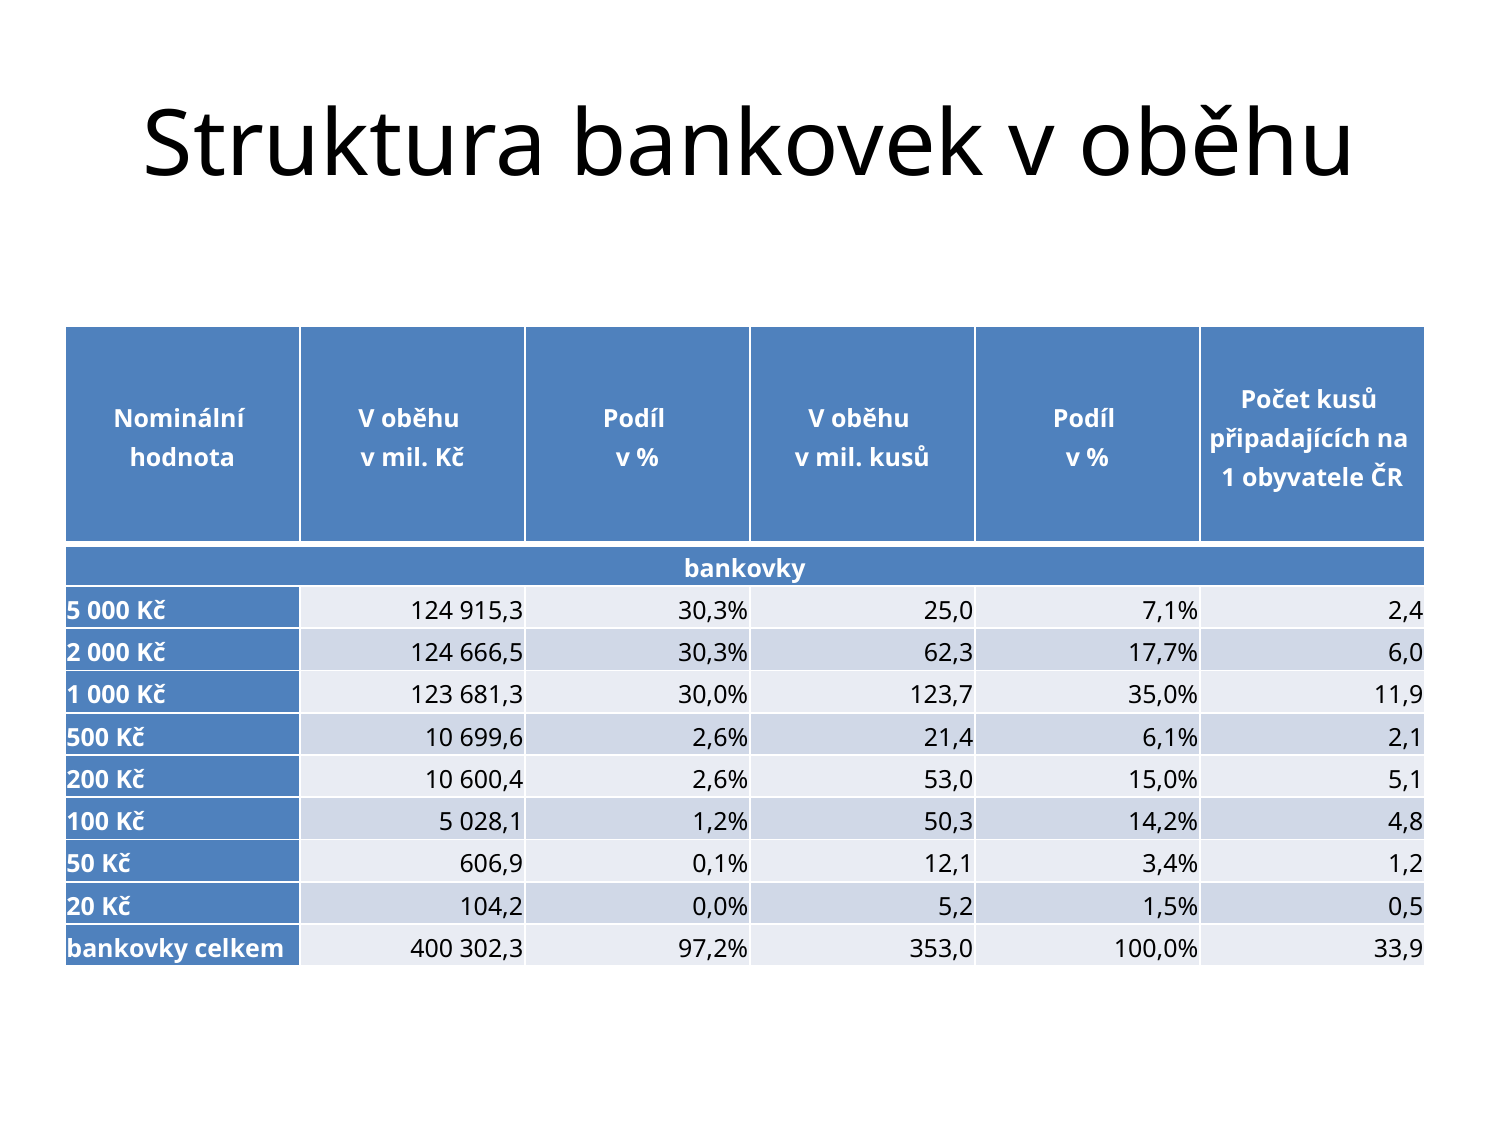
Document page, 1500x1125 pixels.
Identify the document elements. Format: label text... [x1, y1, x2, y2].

table_header V oběhu v mil. kusů [751, 327, 974, 541]
table_cell 123,7 [751, 671, 974, 712]
table_cell 6,1% [976, 714, 1199, 754]
table_header Nominální hodnota [66, 327, 299, 541]
table_cell 5,1 [1201, 756, 1424, 796]
table_cell 30,0% [526, 671, 749, 712]
table_cell 17,7% [976, 629, 1199, 670]
table_cell 0,0% [526, 883, 749, 923]
table_cell 1,5% [976, 883, 1199, 923]
table_cell 4,8 [1201, 798, 1424, 839]
table_cell 30,3% [526, 629, 749, 670]
table_cell 30,3% [526, 587, 749, 627]
table_cell 2 000 Kč [66, 629, 299, 670]
table_header Počet kusů připadajících na 1 obyvatele ČR [1201, 327, 1424, 541]
table_header Podíl v % [526, 327, 749, 541]
table_cell 123 681,3 [301, 671, 524, 712]
table_cell 2,6% [526, 756, 749, 796]
table_cell 20 Kč [66, 883, 299, 923]
table_cell 400 302,3 [301, 925, 524, 965]
table_cell 50 Kč [66, 840, 299, 881]
table_cell 2,4 [1201, 587, 1424, 627]
table_header V oběhu v mil. Kč [301, 327, 524, 541]
table_cell 6,0 [1201, 629, 1424, 670]
table_cell 5 028,1 [301, 798, 524, 839]
table_cell 14,2% [976, 798, 1199, 839]
table_cell 7,1% [976, 587, 1199, 627]
table_cell 353,0 [751, 925, 974, 965]
table_cell 15,0% [976, 756, 1199, 796]
table_cell 100 Kč [66, 798, 299, 839]
table_cell 124 666,5 [301, 629, 524, 670]
table_cell 1,2 [1201, 840, 1424, 881]
table_cell 5 000 Kč [66, 587, 299, 627]
table_cell 0,1% [526, 840, 749, 881]
table_cell 124 915,3 [301, 587, 524, 627]
table_cell 606,9 [301, 840, 524, 881]
table_cell 10 699,6 [301, 714, 524, 754]
title Struktura bankovek v oběhu [74, 44, 1426, 233]
table_cell 21,4 [751, 714, 974, 754]
table_cell 53,0 [751, 756, 974, 796]
table_cell 100,0% [976, 925, 1199, 965]
table_cell 25,0 [751, 587, 974, 627]
table_cell 1,2% [526, 798, 749, 839]
table_cell 2,6% [526, 714, 749, 754]
table_cell 12,1 [751, 840, 974, 881]
table_cell 2,1 [1201, 714, 1424, 754]
table_header Podíl v % [976, 327, 1199, 541]
table_cell 3,4% [976, 840, 1199, 881]
table_cell 11,9 [1201, 671, 1424, 712]
table_cell 35,0% [976, 671, 1199, 712]
table_cell 104,2 [301, 883, 524, 923]
table_cell 200 Kč [66, 756, 299, 796]
table_cell 1 000 Kč [66, 671, 299, 712]
table_cell 10 600,4 [301, 756, 524, 796]
table_cell 500 Kč [66, 714, 299, 754]
table_cell bankovky celkem [66, 925, 299, 965]
table_cell 50,3 [751, 798, 974, 839]
table_cell bankovky [66, 547, 1424, 585]
table_cell 62,3 [751, 629, 974, 670]
table_cell 33,9 [1201, 925, 1424, 965]
table_cell 97,2% [526, 925, 749, 965]
table_cell 0,5 [1201, 883, 1424, 923]
table_cell 5,2 [751, 883, 974, 923]
